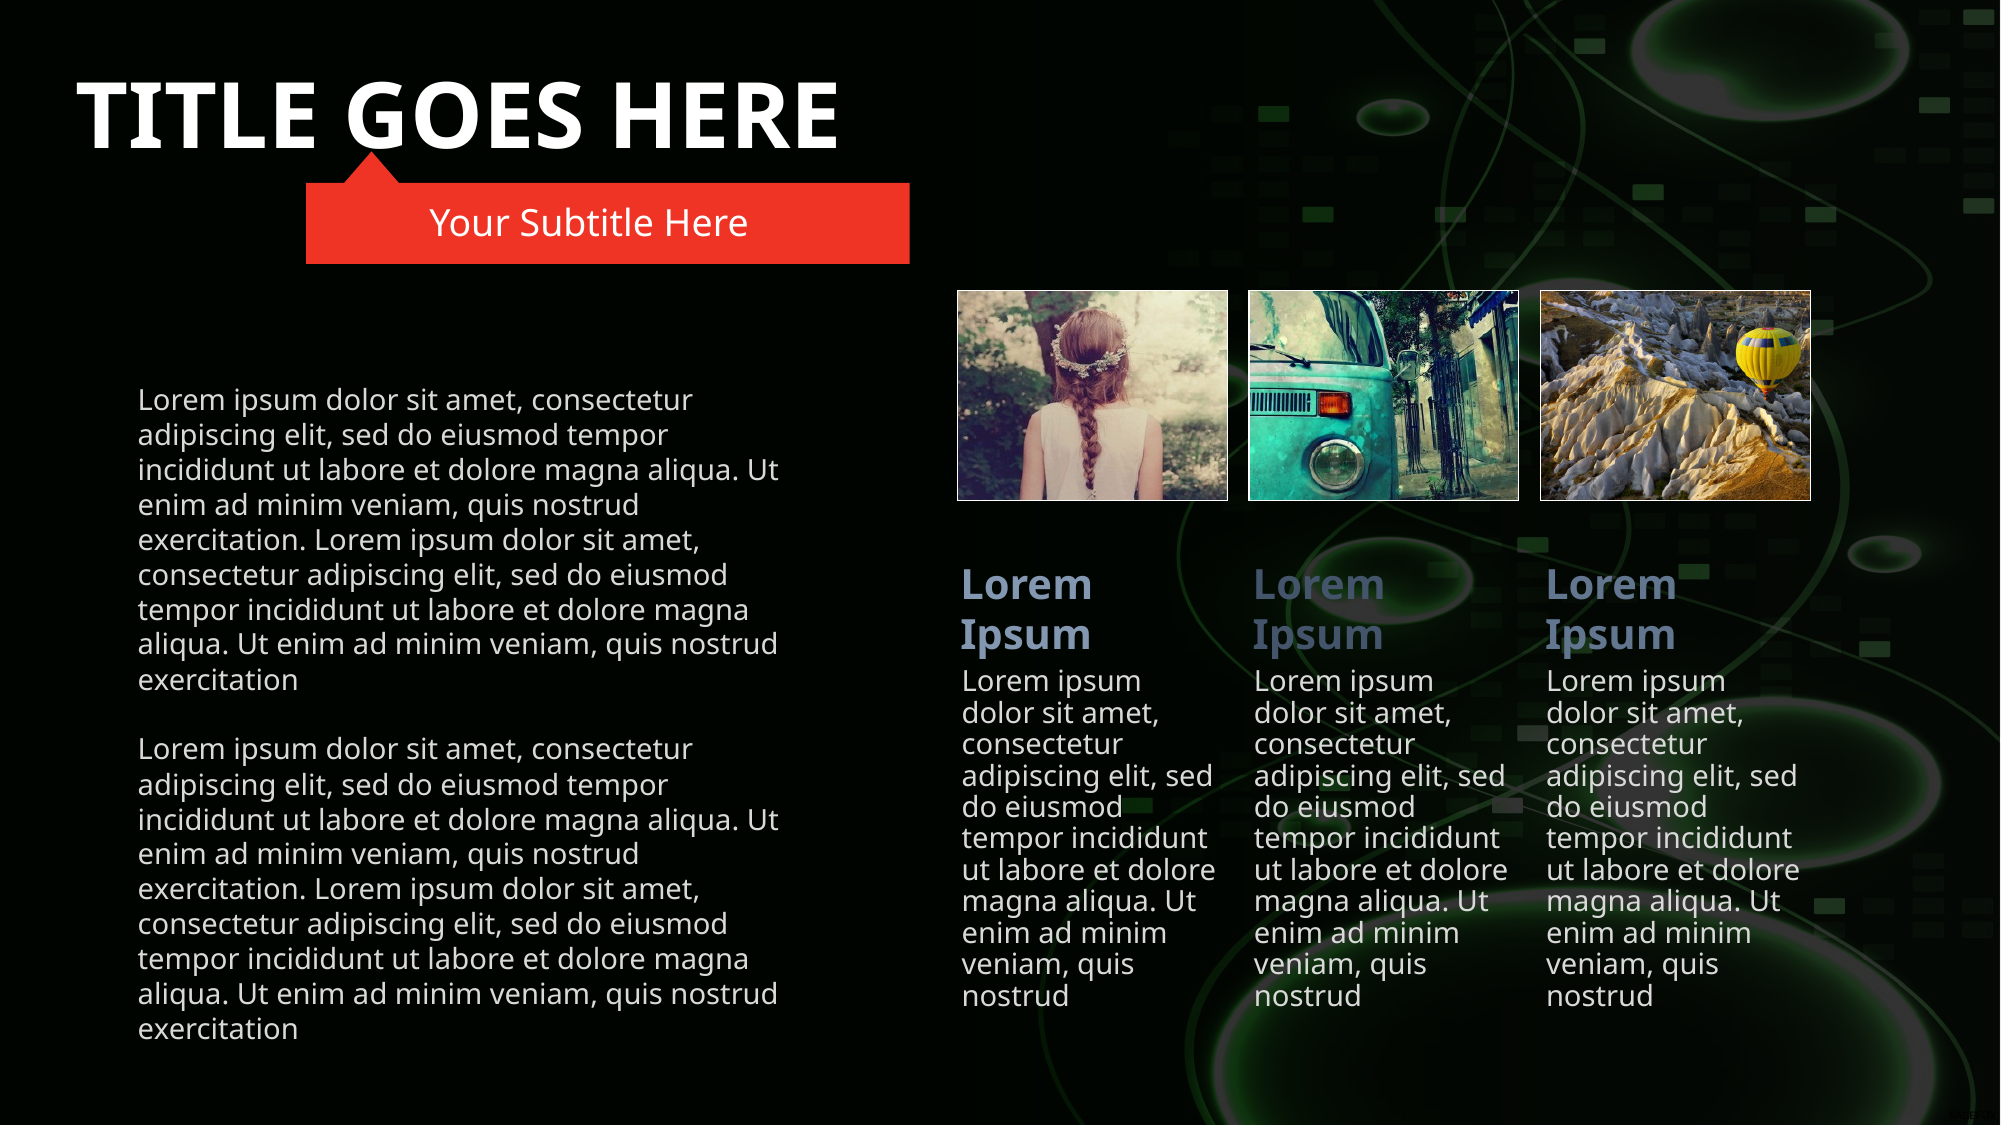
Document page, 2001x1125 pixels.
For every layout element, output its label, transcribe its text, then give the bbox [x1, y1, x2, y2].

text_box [1237, 550, 1515, 1000]
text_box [945, 550, 1223, 1000]
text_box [1530, 550, 1807, 1000]
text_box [306, 151, 910, 264]
text_box [956, 290, 1228, 502]
text_box Lorem ipsum dolor sit amet, consectetur adipiscing elit, sed do eiusmod tempor incididunt ut labore et dolore magna aliqua. Ut enim ad minim veniam, quis nostrud exercitation. Lorem ipsum dolor sit amet, consectetur adipiscing elit, sed do eiusmod tempor incididunt ut labore et dolore magna aliqua. Ut enim ad minim veniam, quis nostrud exercitation Lorem ipsum dolor sit amet, consectetur adipiscing elit, sed do eiusmod tempor incididunt ut labore et dolore magna aliqua. Ut enim ad minim veniam, quis nostrud exercitation. Lorem ipsum dolor sit amet, consectetur adipiscing elit, sed do eiusmod tempor incididunt ut labore et dolore magna aliqua. Ut enim ad minim veniam, quis nostrud exercitation [122, 373, 798, 1125]
text_box [1248, 290, 1520, 502]
text_box TITLE GOES HERE [60, 49, 965, 175]
text_box [1540, 290, 1812, 502]
picture [0, 0, 2001, 1125]
